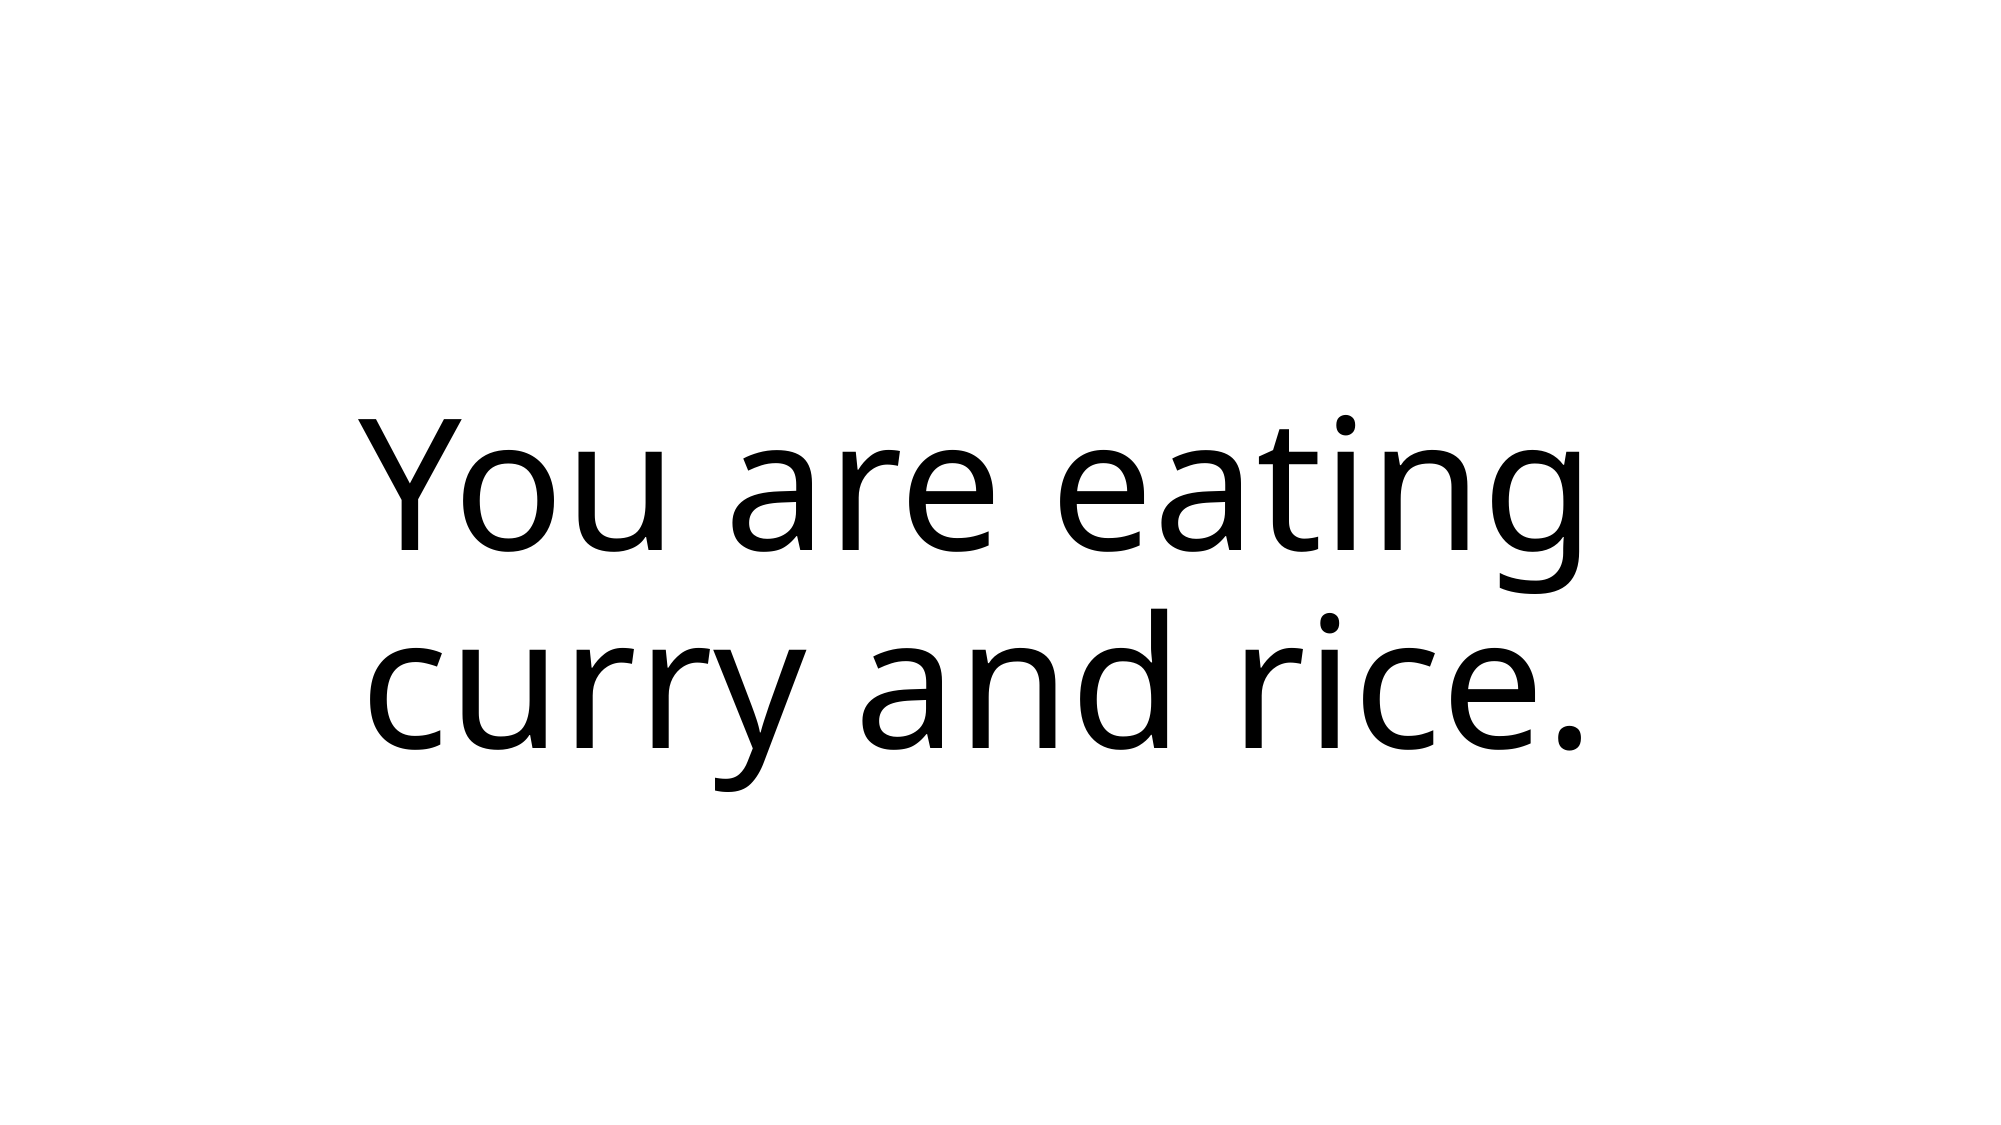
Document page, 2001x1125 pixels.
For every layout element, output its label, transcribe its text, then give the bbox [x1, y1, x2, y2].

title You are eating curry and rice. [107, 184, 1848, 796]
